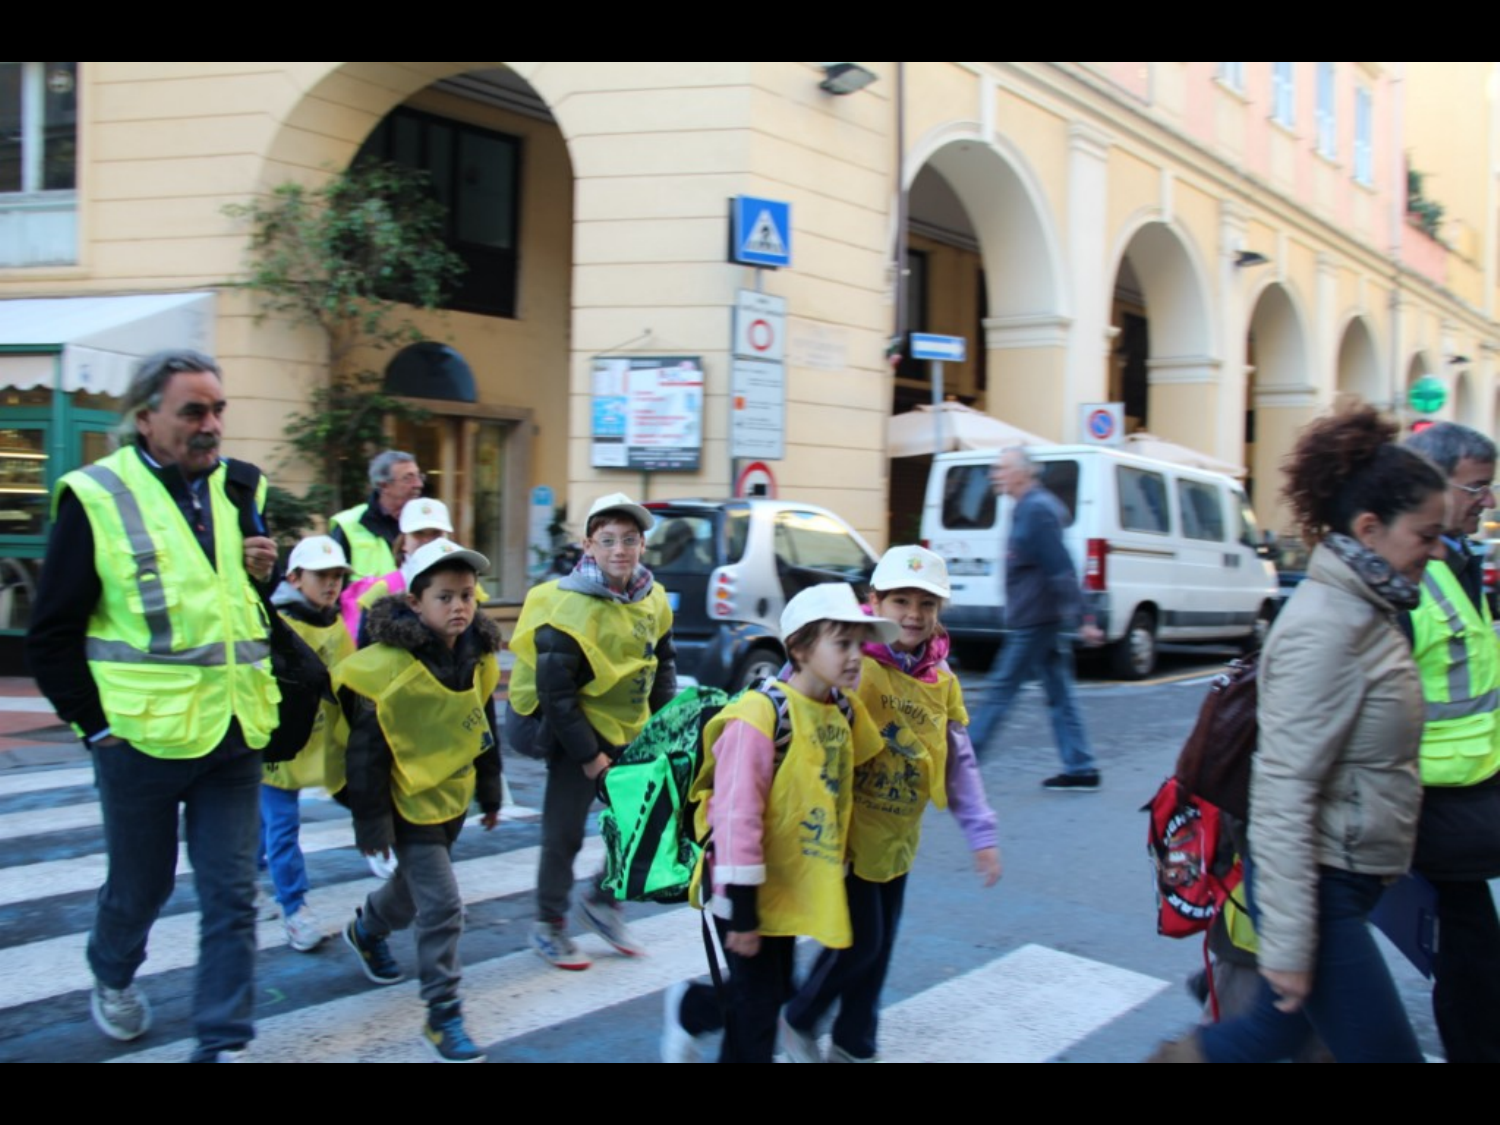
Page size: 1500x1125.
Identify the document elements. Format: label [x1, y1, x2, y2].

picture [0, 61, 1500, 1063]
